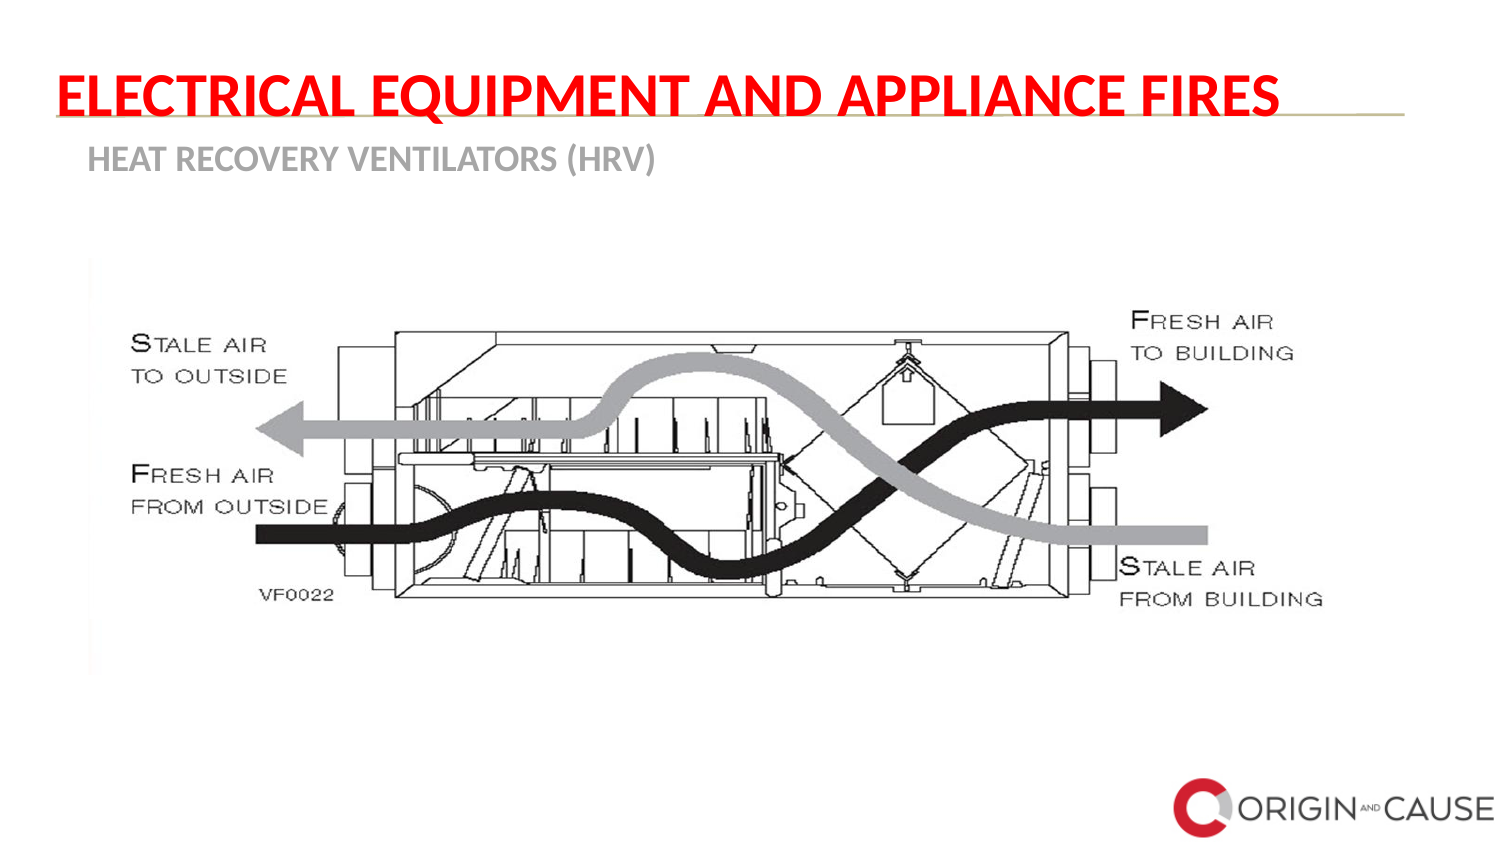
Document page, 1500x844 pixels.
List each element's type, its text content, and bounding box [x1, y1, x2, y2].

picture [1163, 773, 1498, 844]
subtitle HEAT RECOVERY VENTILATORS (HRV) [53, 126, 691, 198]
title ELECTRICAL EQUIPMENT AND APPLIANCE FIRES [41, 21, 1425, 162]
picture [88, 258, 1400, 676]
